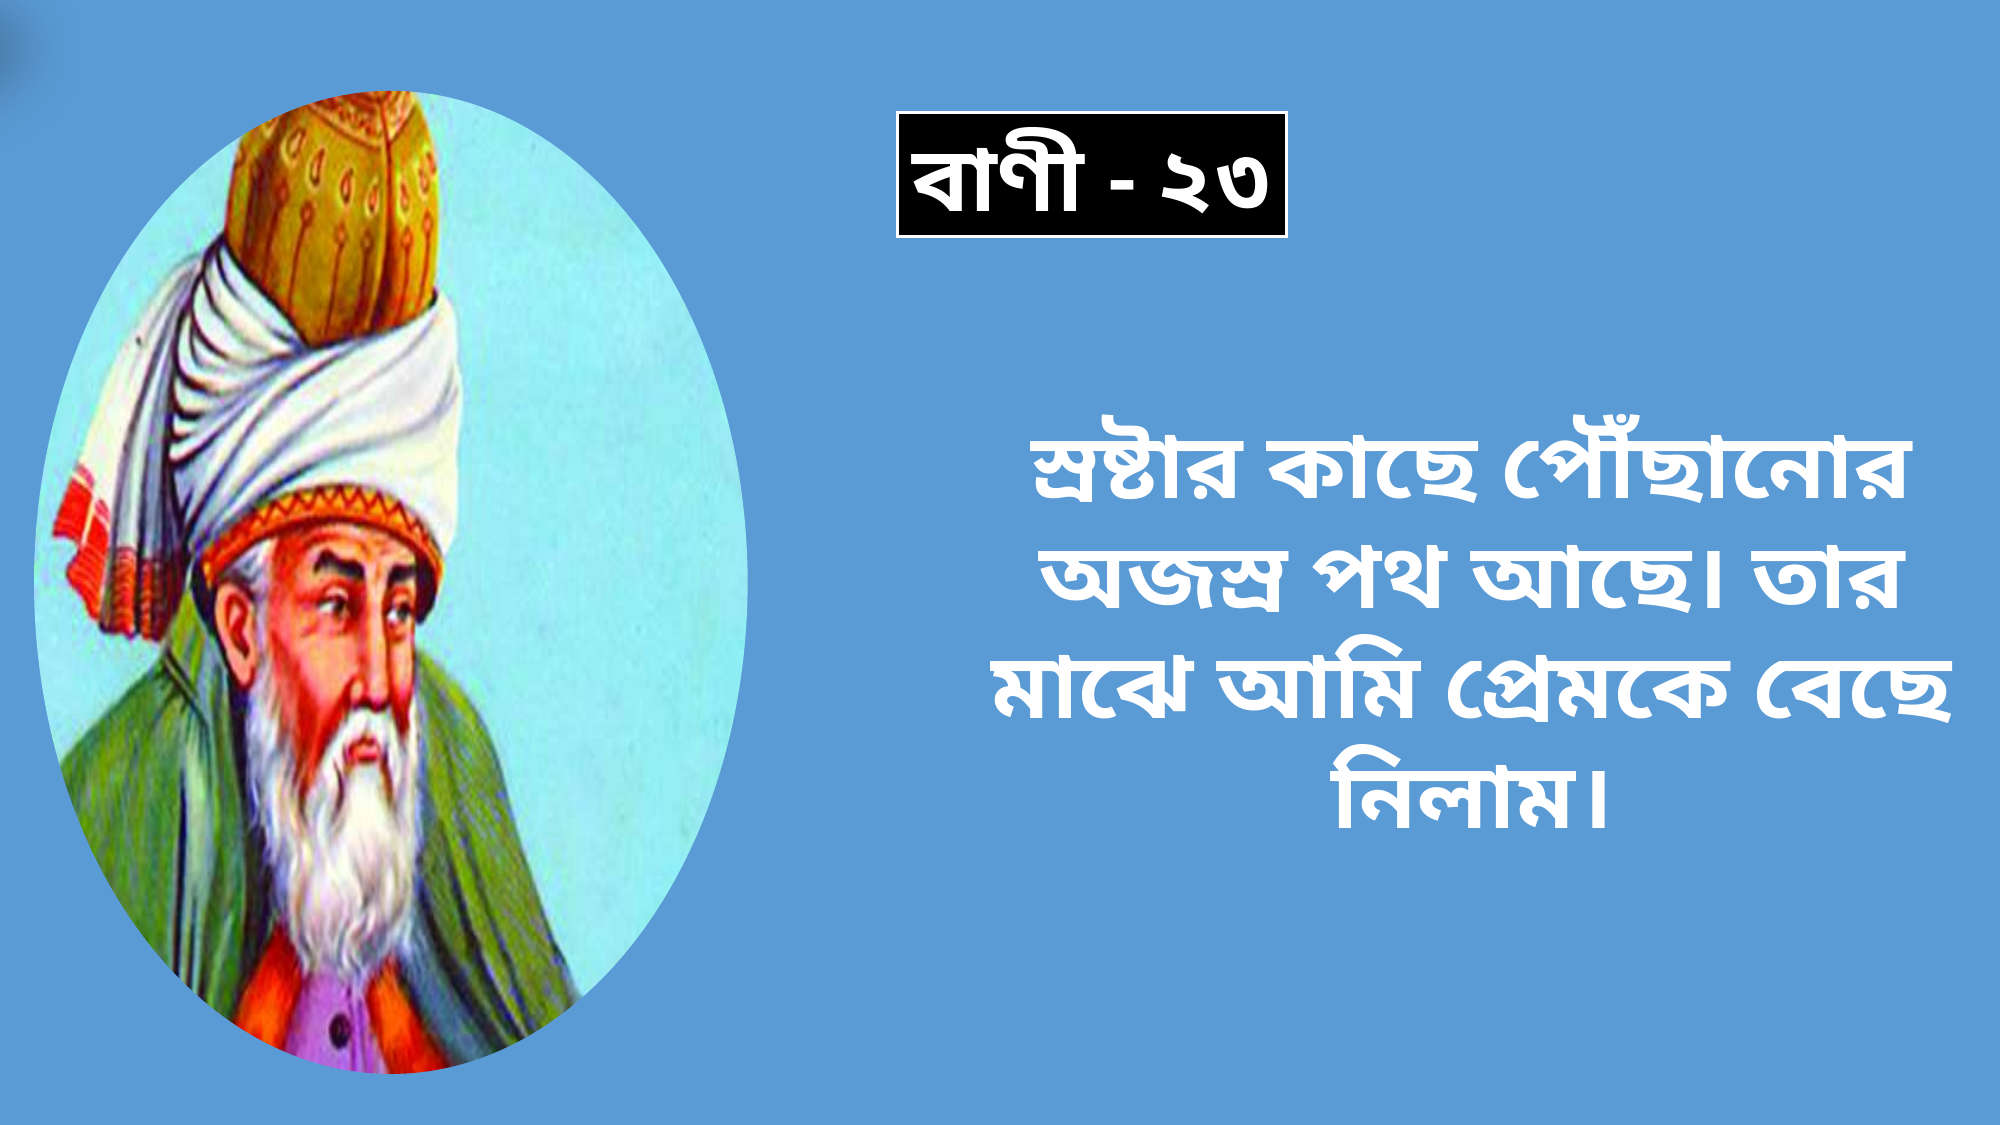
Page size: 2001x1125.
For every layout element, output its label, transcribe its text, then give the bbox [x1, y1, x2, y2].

text_box বাণী - ২৩ [896, 111, 1288, 238]
text_box স্রষ্টার কাছে পৌঁছানোর অজস্র পথ আছে। তার মাঝে আমি প্রেমকে বেছে নিলাম। [944, 399, 2000, 855]
picture [33, 90, 748, 1074]
